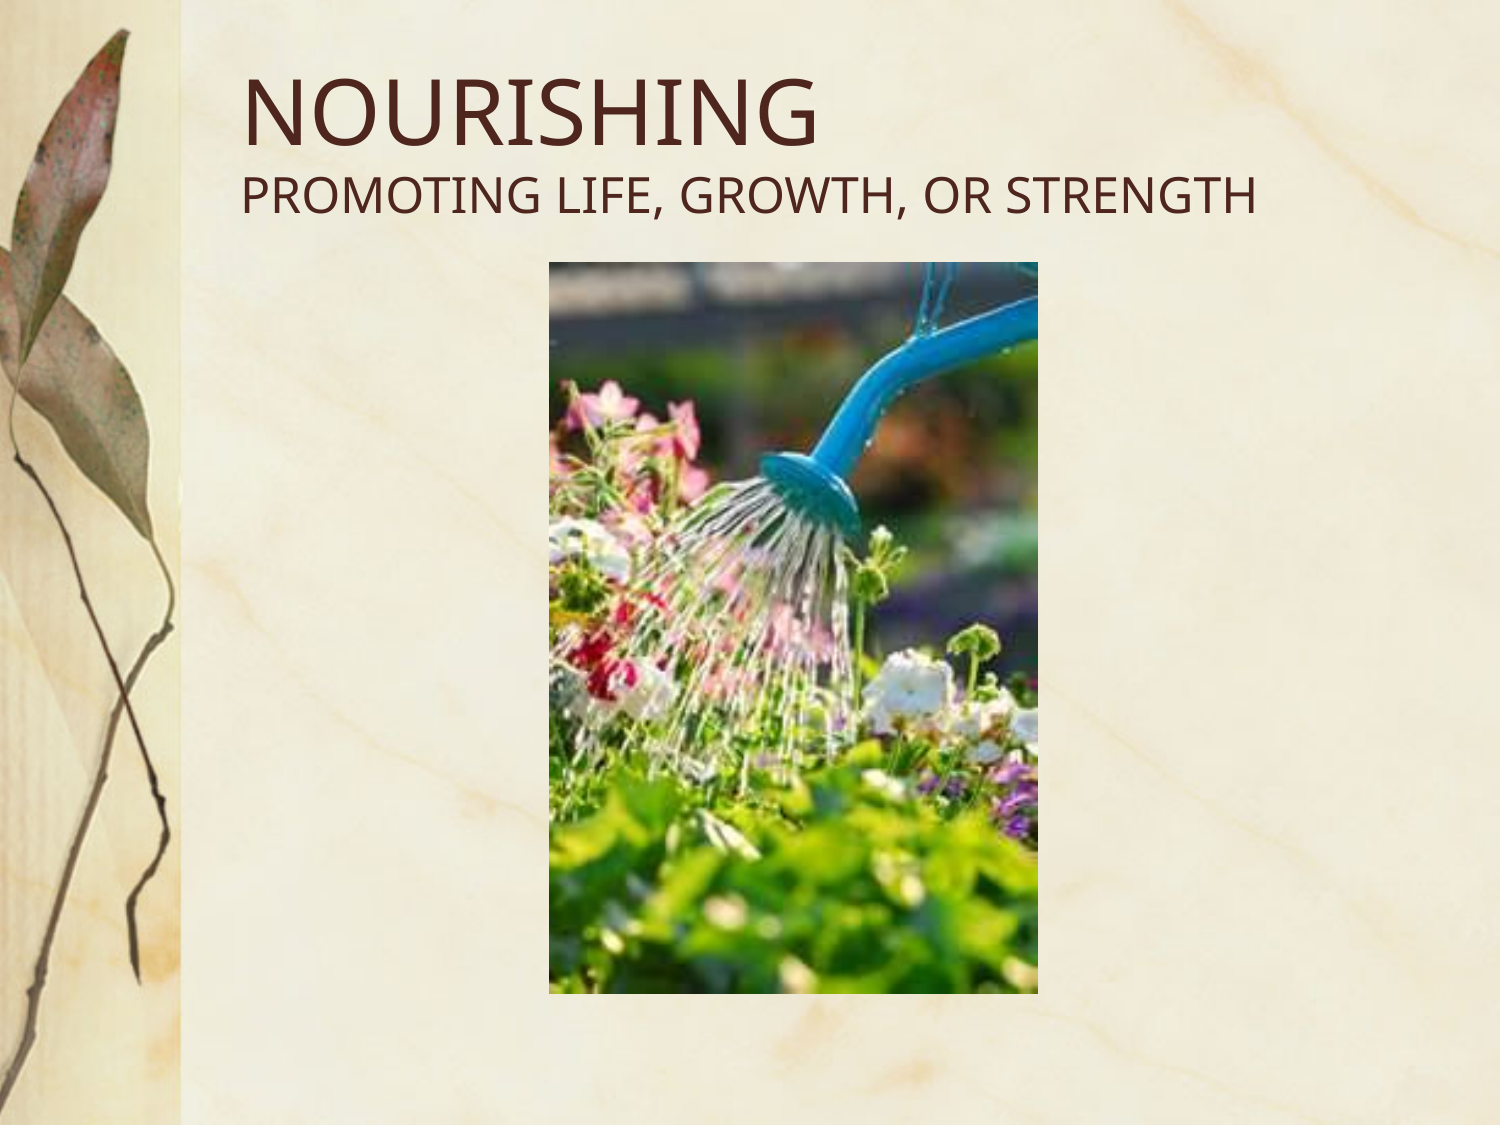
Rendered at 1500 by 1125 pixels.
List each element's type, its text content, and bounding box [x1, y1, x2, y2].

title Nourishing promoting life, growth, or strength [224, 44, 1426, 233]
picture [0, 0, 1500, 1125]
